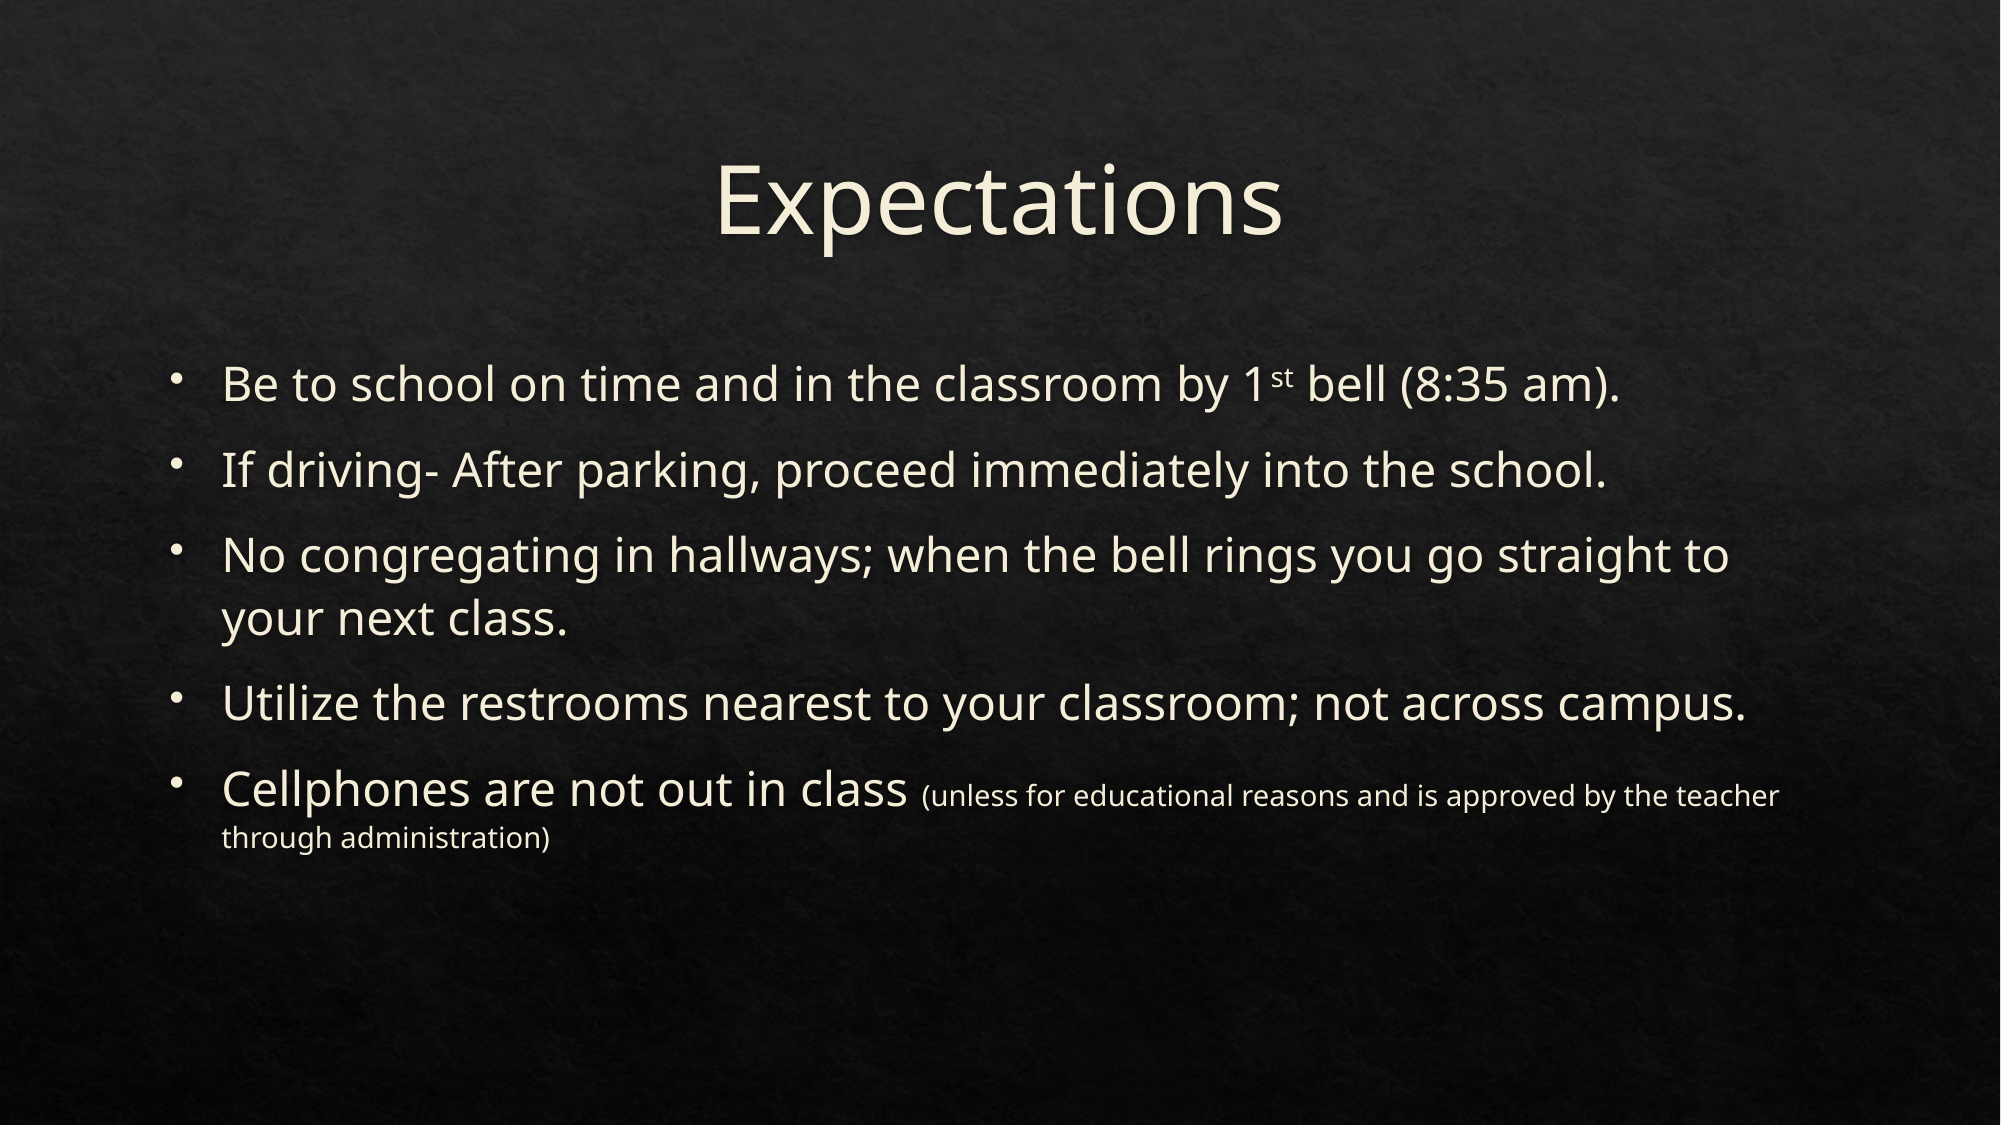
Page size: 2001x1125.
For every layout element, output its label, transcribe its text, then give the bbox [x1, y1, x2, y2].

list Be to school on time and in the classroom by 1st bell (8:35 am). If driving- After parking, proceed immediately into the school. No congregating in hallways; when the bell rings you go straight to your next class. Utilize the restrooms nearest to your classroom; not across campus. Cellphones are not out in class (unless for educational reasons and is approved by the teacher through administration) [149, 340, 1849, 950]
title Expectations [149, 99, 1849, 307]
